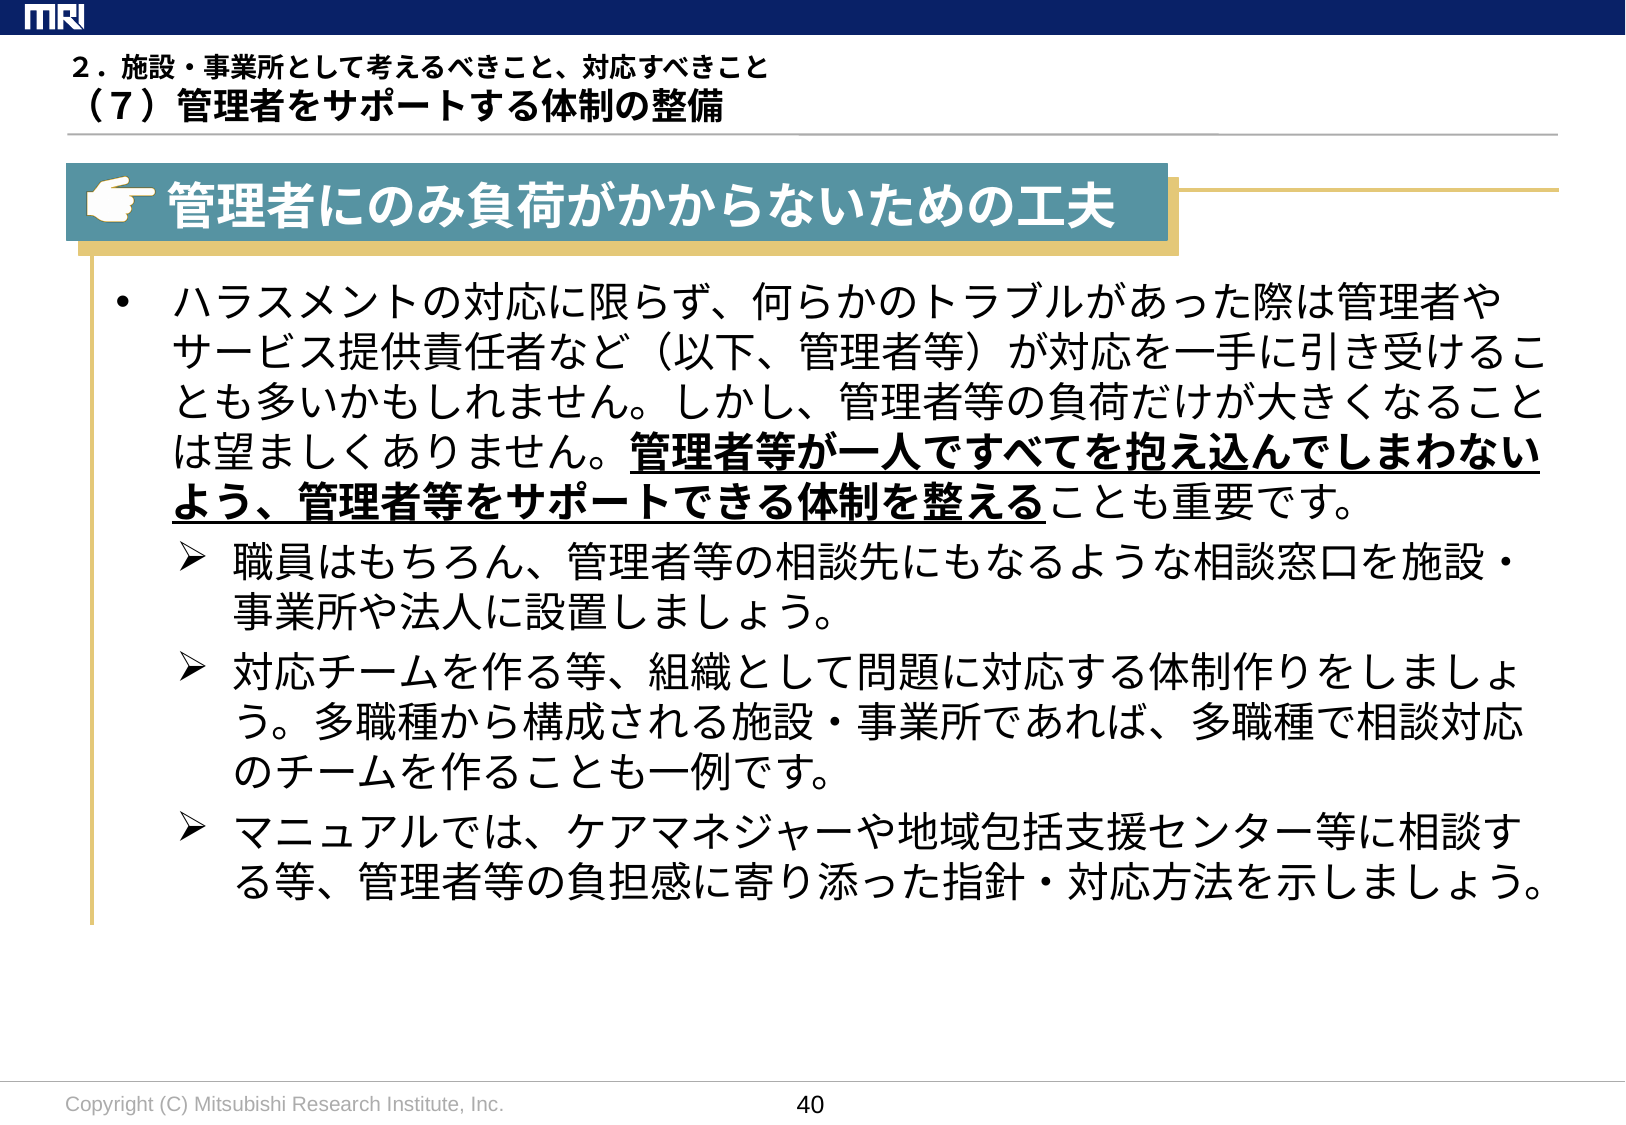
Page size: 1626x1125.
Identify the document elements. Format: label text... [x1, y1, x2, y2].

title ２．施設・事業所として考えるべきこと、対応すべきこと （７）管理者をサポートする体制の整備 [67, 42, 1558, 135]
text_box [66, 160, 1557, 924]
